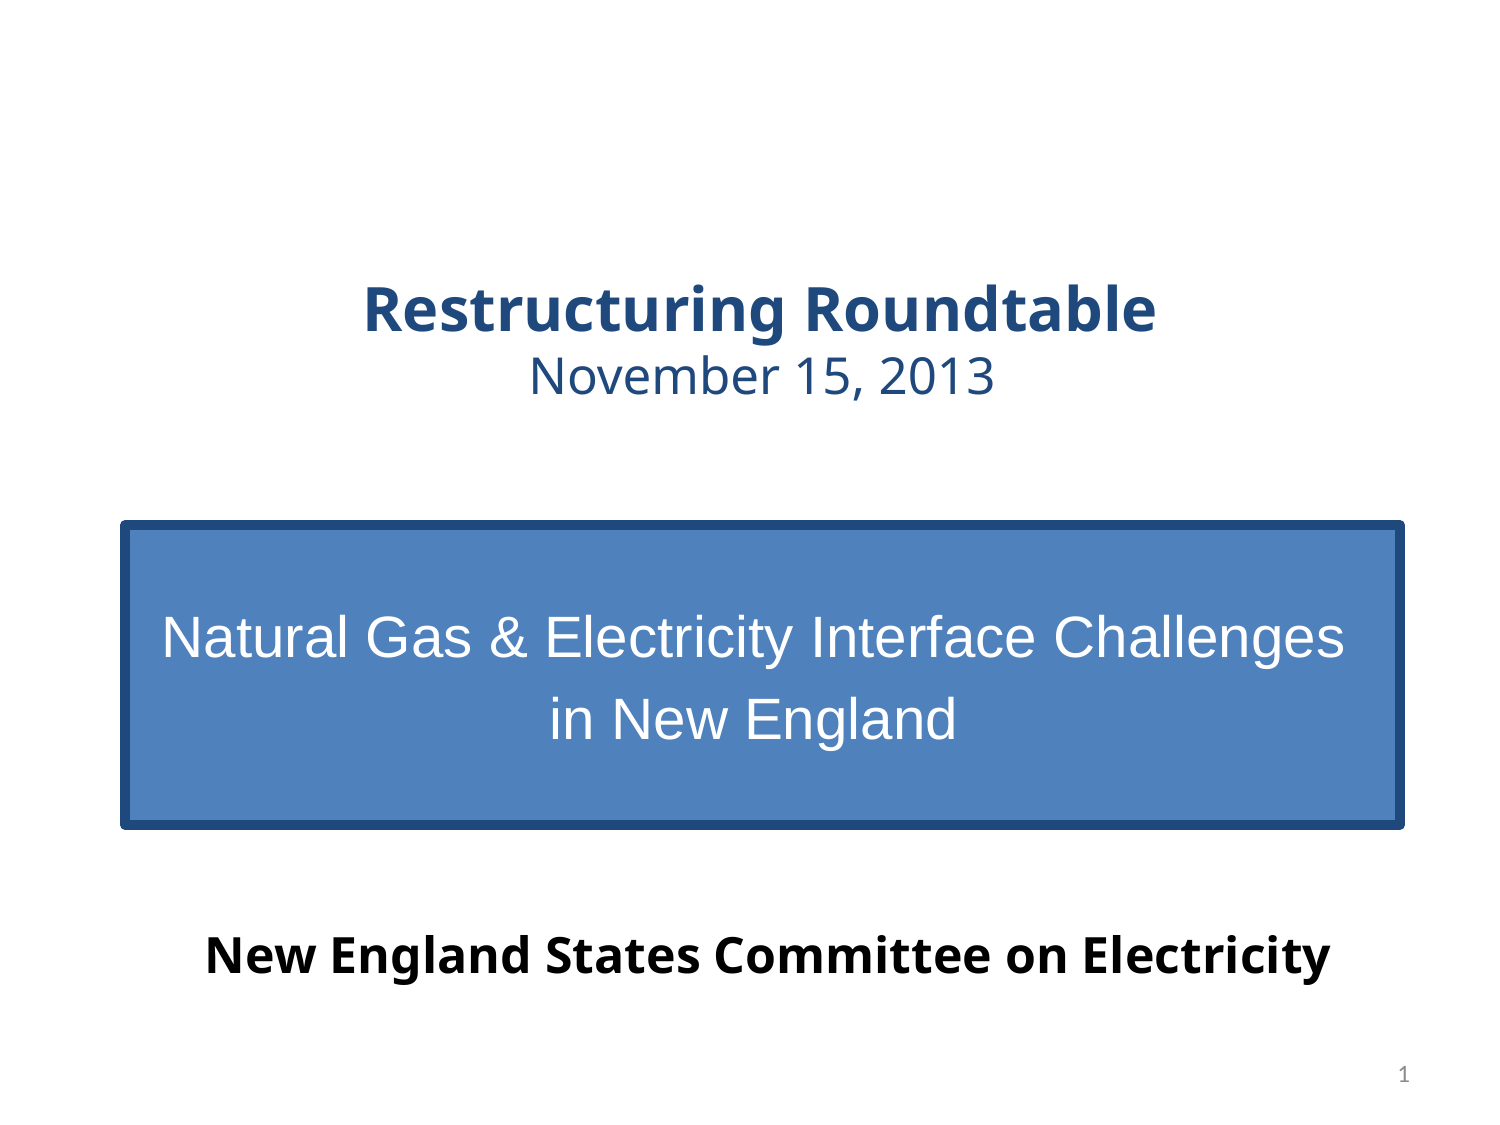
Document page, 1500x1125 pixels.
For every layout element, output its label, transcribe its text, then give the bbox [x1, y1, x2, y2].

text_box New England States Committee on Electricity [174, 915, 1375, 991]
subtitle Natural Gas & Electricity Interface Challenges in New England [125, 525, 1400, 825]
slide_number 1 [1074, 1042, 1425, 1103]
title Restructuring Roundtable November 15, 2013 [112, 262, 1425, 413]
